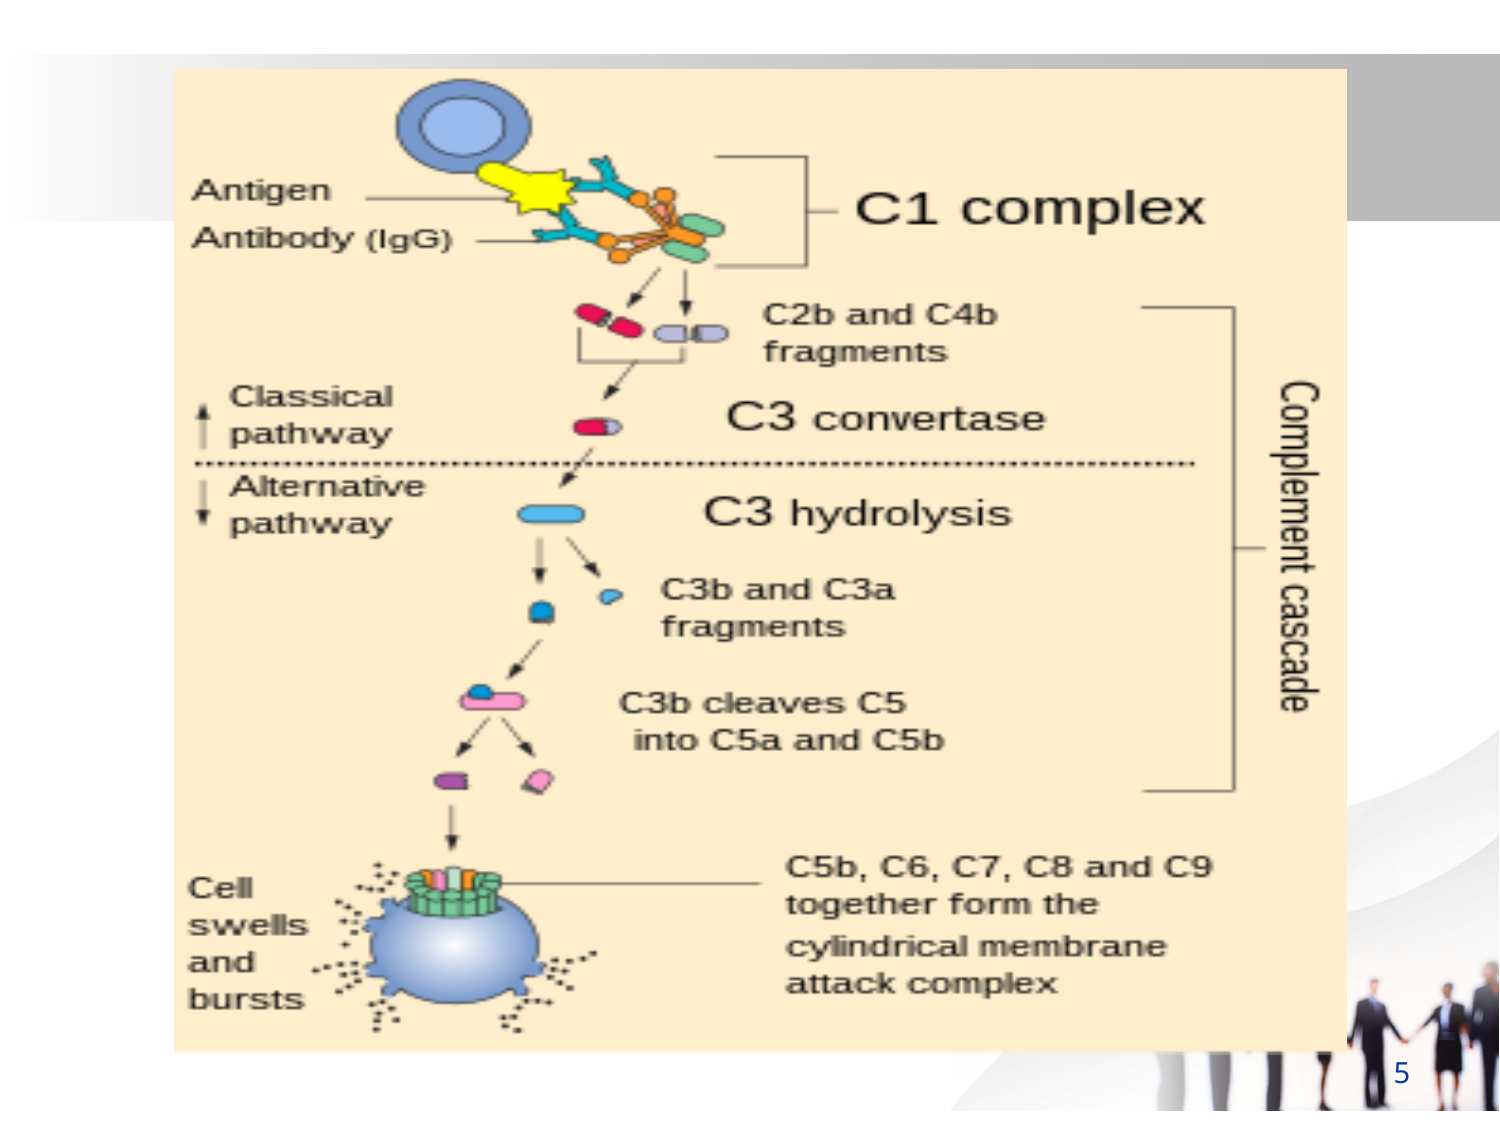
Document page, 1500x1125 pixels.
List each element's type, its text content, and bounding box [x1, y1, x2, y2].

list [174, 69, 1347, 1055]
text_box 5 [1074, 1012, 1425, 1073]
picture [951, 728, 1499, 1111]
